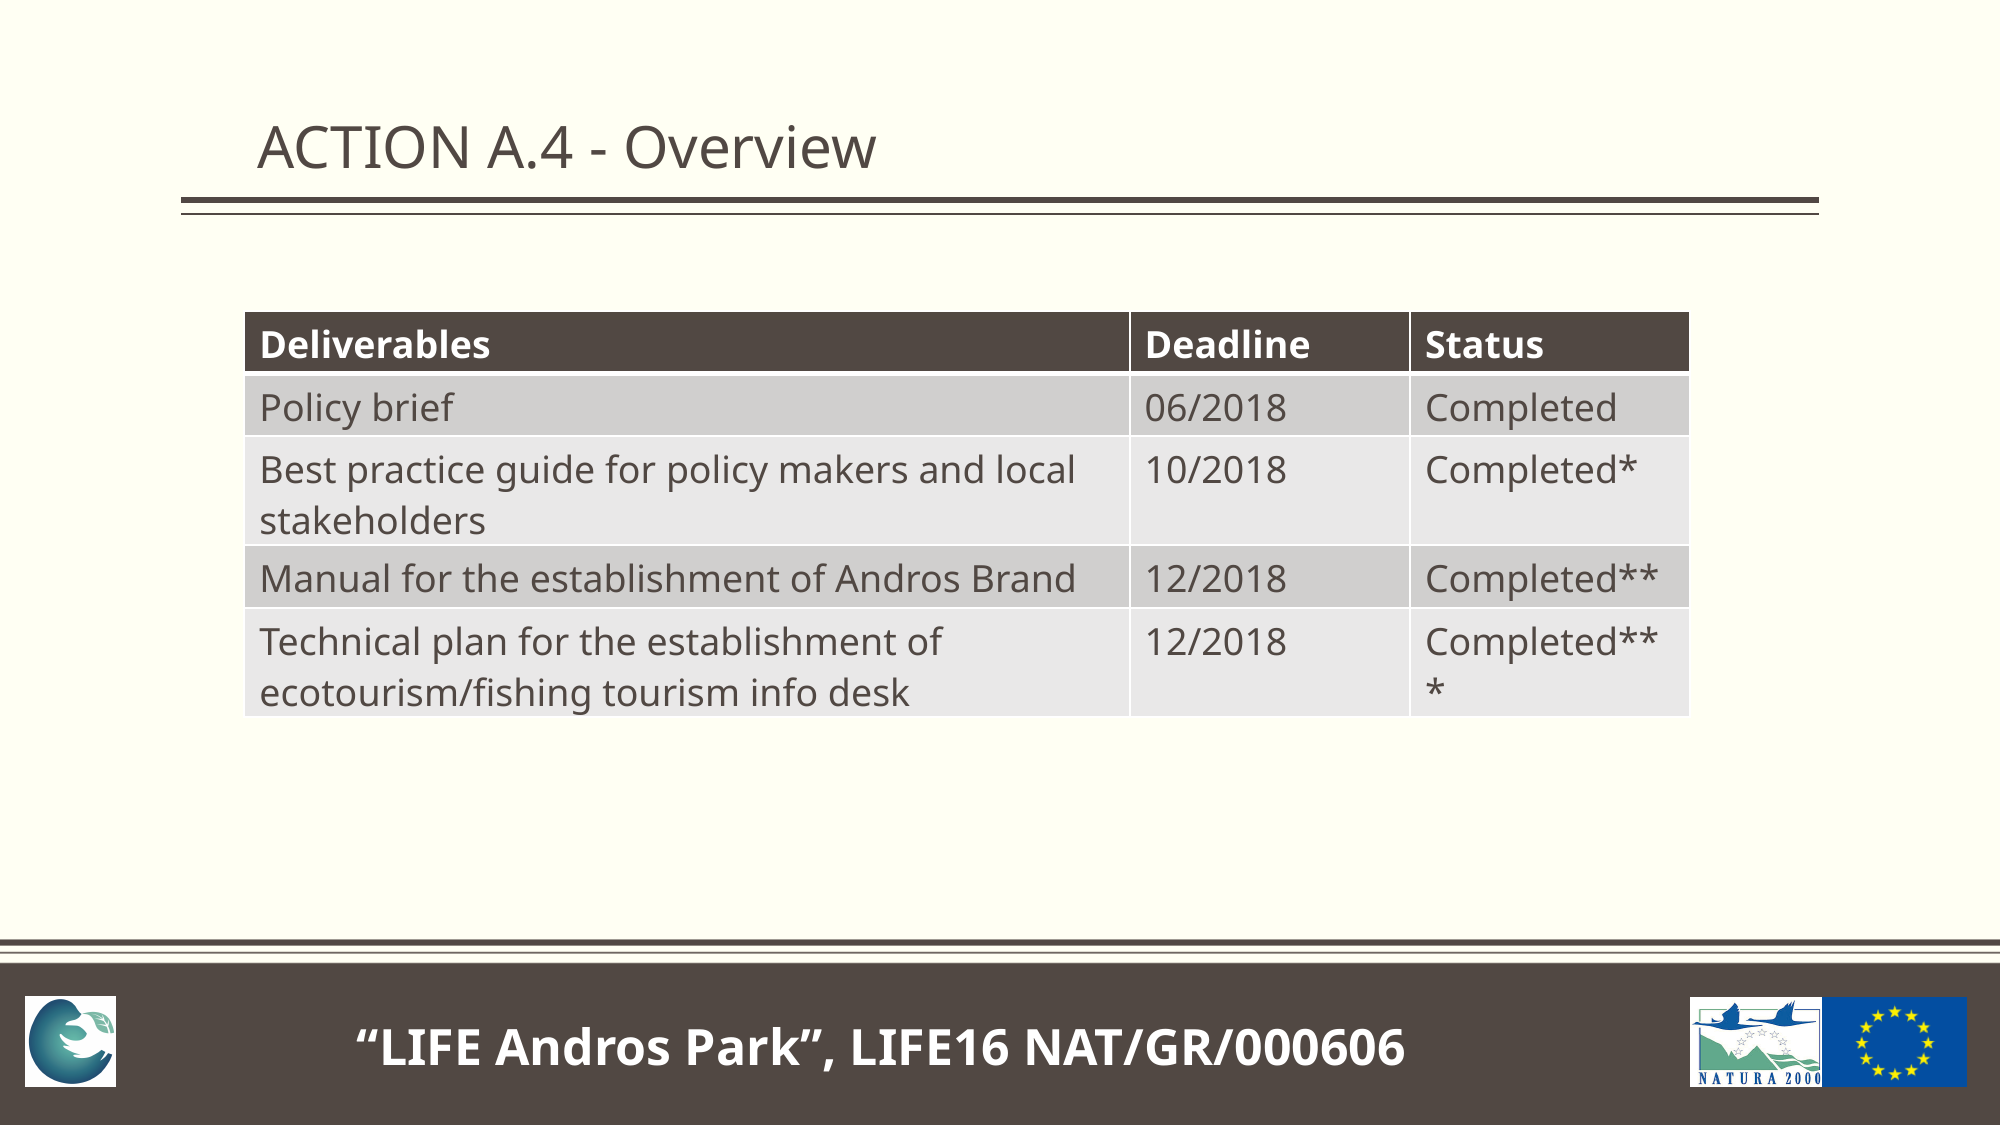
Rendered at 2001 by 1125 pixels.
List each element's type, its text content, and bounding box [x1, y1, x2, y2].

table_cell Technical plan for the establishment of ecotourism/fishing tourism info desk [245, 609, 1129, 716]
table_header Status [1411, 312, 1689, 371]
table_cell 10/2018 [1131, 437, 1409, 544]
table_cell Best practice guide for policy makers and local stakeholders [245, 437, 1129, 544]
table_header Deadline [1131, 312, 1409, 371]
table_cell 12/2018 [1131, 546, 1409, 607]
table_cell Completed*** [1411, 609, 1689, 716]
table_cell Policy brief [245, 376, 1129, 435]
table_cell Completed** [1411, 546, 1689, 607]
table_cell Manual for the establishment of Andros Brand [245, 546, 1129, 607]
table_cell Completed [1411, 376, 1689, 435]
table_cell 06/2018 [1131, 376, 1409, 435]
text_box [0, 935, 2000, 1125]
table_cell 12/2018 [1131, 609, 1409, 716]
table_cell Completed* [1411, 437, 1689, 544]
text_box ACTION A.4 - Overview [176, 102, 959, 188]
table_header Deliverables [245, 312, 1129, 371]
